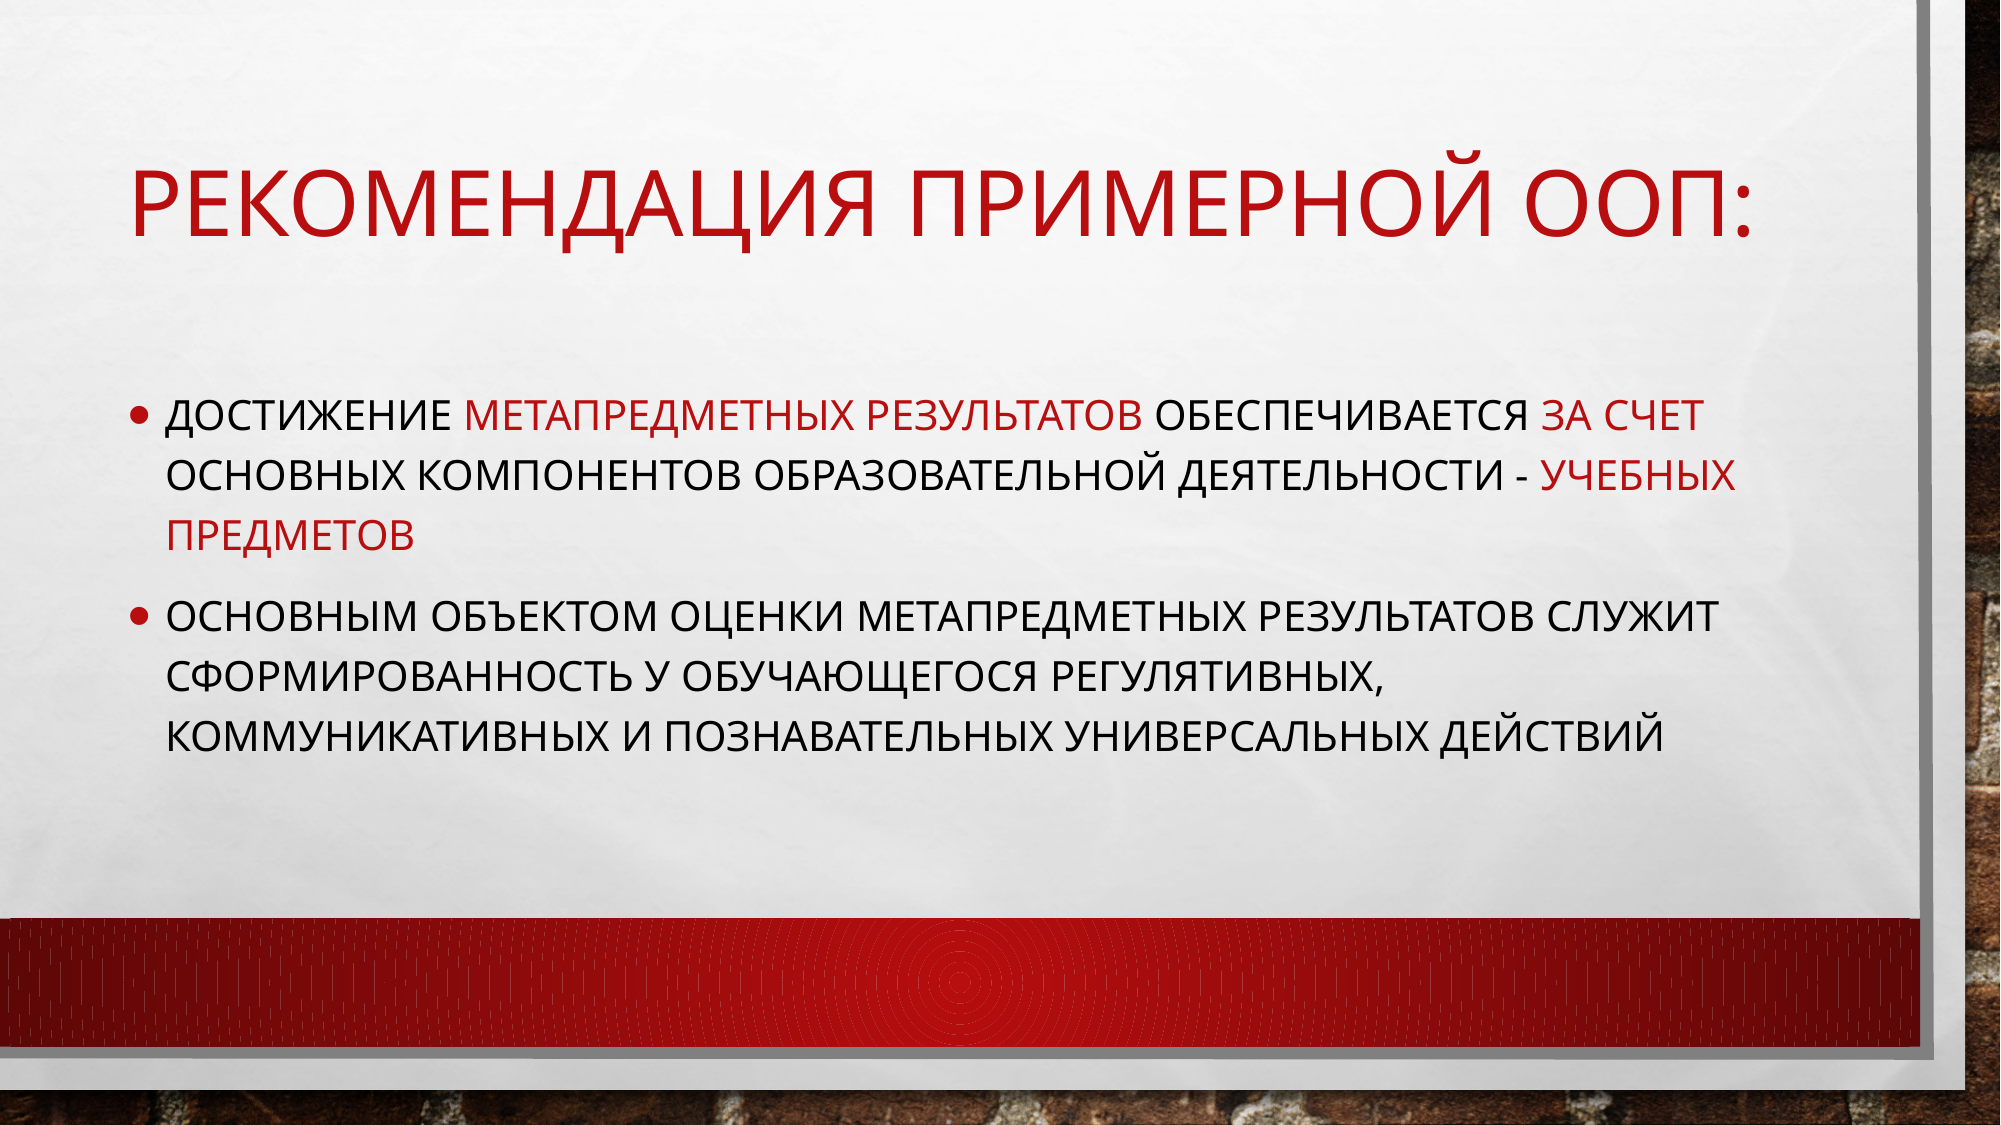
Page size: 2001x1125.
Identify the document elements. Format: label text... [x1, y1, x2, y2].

title Рекомендация примерной ооп: [112, 112, 1818, 302]
picture [0, 0, 2000, 1125]
list Достижение метапредметных результатов обеспечивается за счет основных компонентов образовательной деятельности - учебных предметов Основным объектом оценки метапредметных результатов служит сформированность у обучающегося регулятивных, коммуникативных и познавательных универсальных действий [112, 338, 1818, 882]
